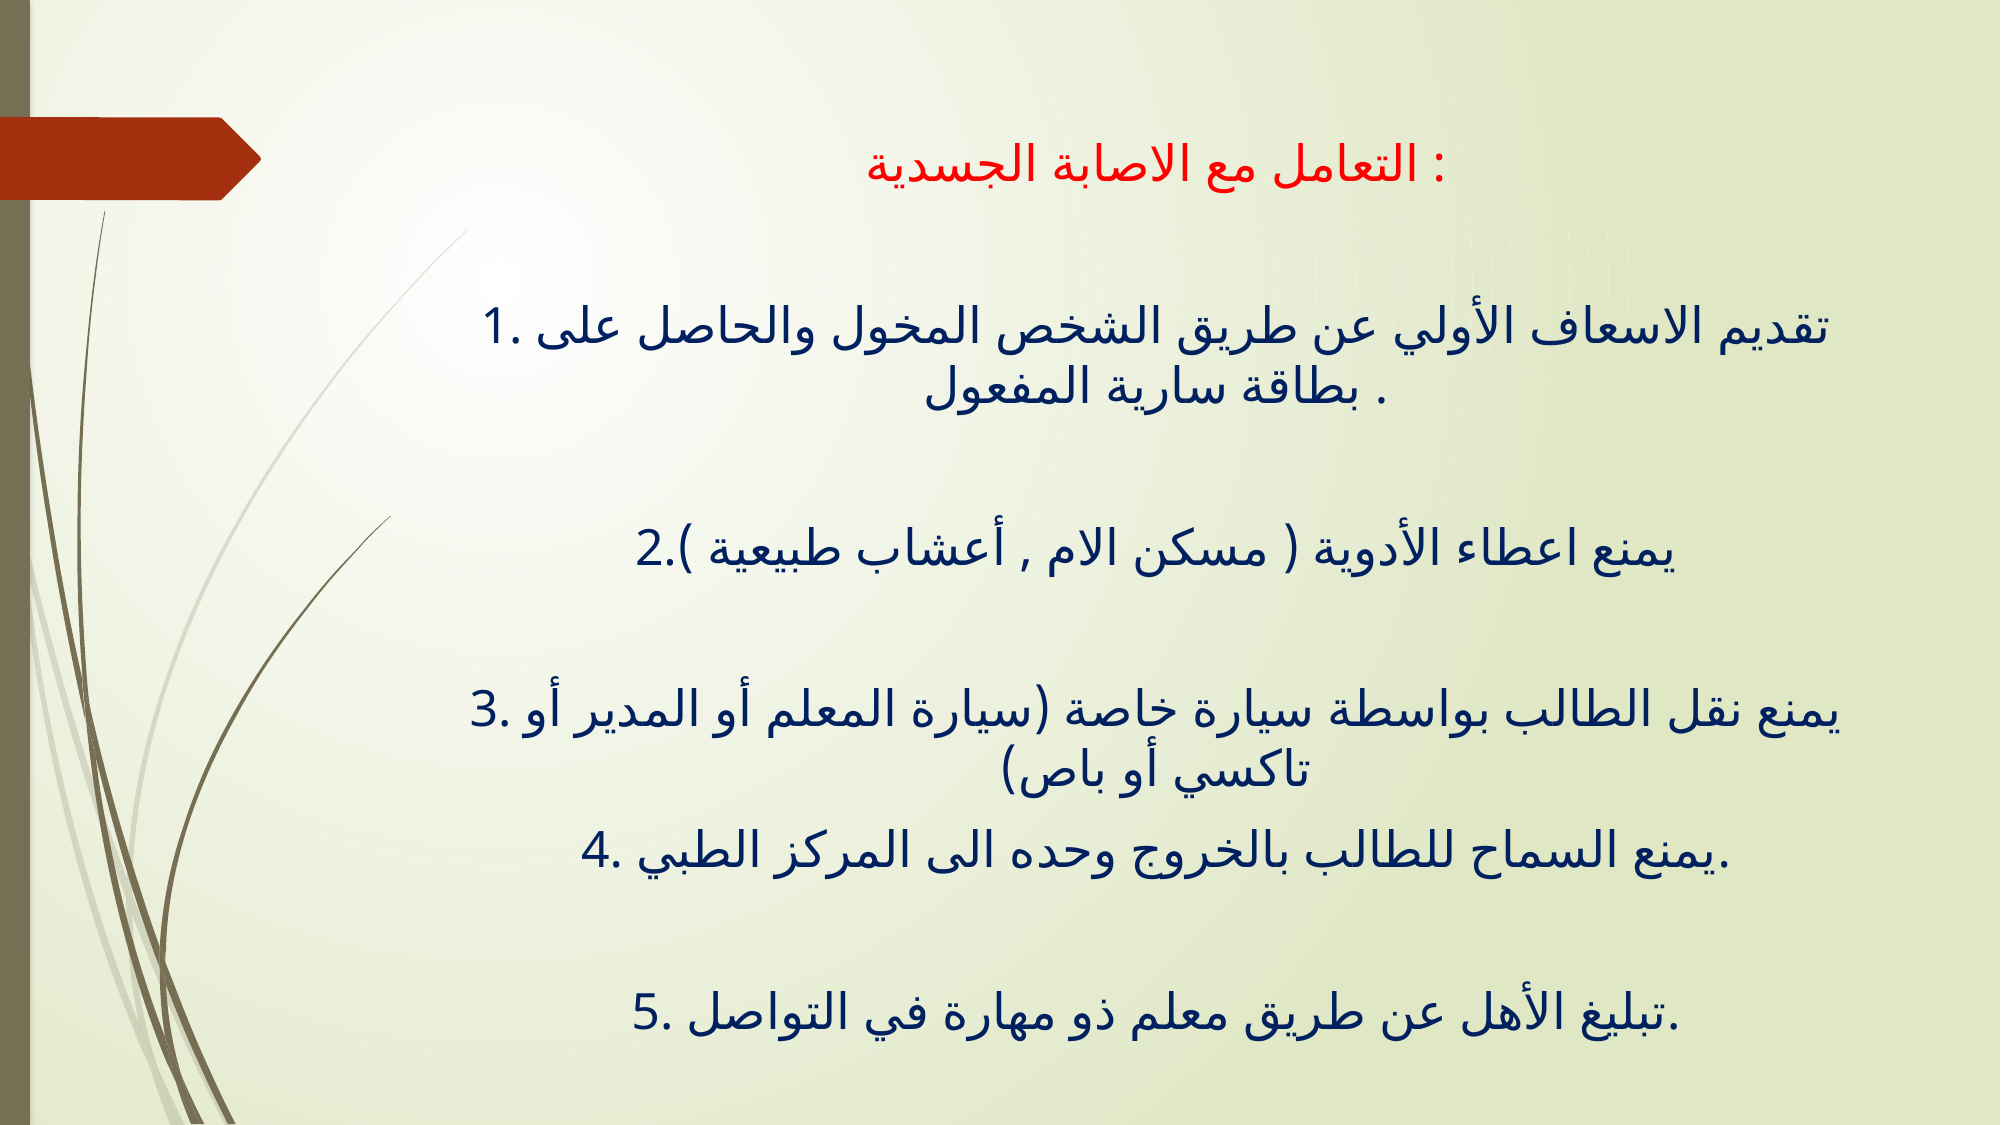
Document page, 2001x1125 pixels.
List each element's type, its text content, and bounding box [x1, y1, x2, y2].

list التعامل مع الاصابة الجسدية : 1. تقديم الاسعاف الأولي عن طريق الشخص المخول والحاصل على بطاقة سارية المفعول . 2.يمنع اعطاء الأدوية ( مسكن الام , أعشاب طبيعية ) 3. يمنع نقل الطالب بواسطة سيارة خاصة (سيارة المعلم أو المدير أو تاكسي أو باص) 4. يمنع السماح للطالب بالخروج وحده الى المركز الطبي. 5. تبليغ الأهل عن طريق معلم ذو مهارة في التواصل. [424, 43, 1888, 1105]
